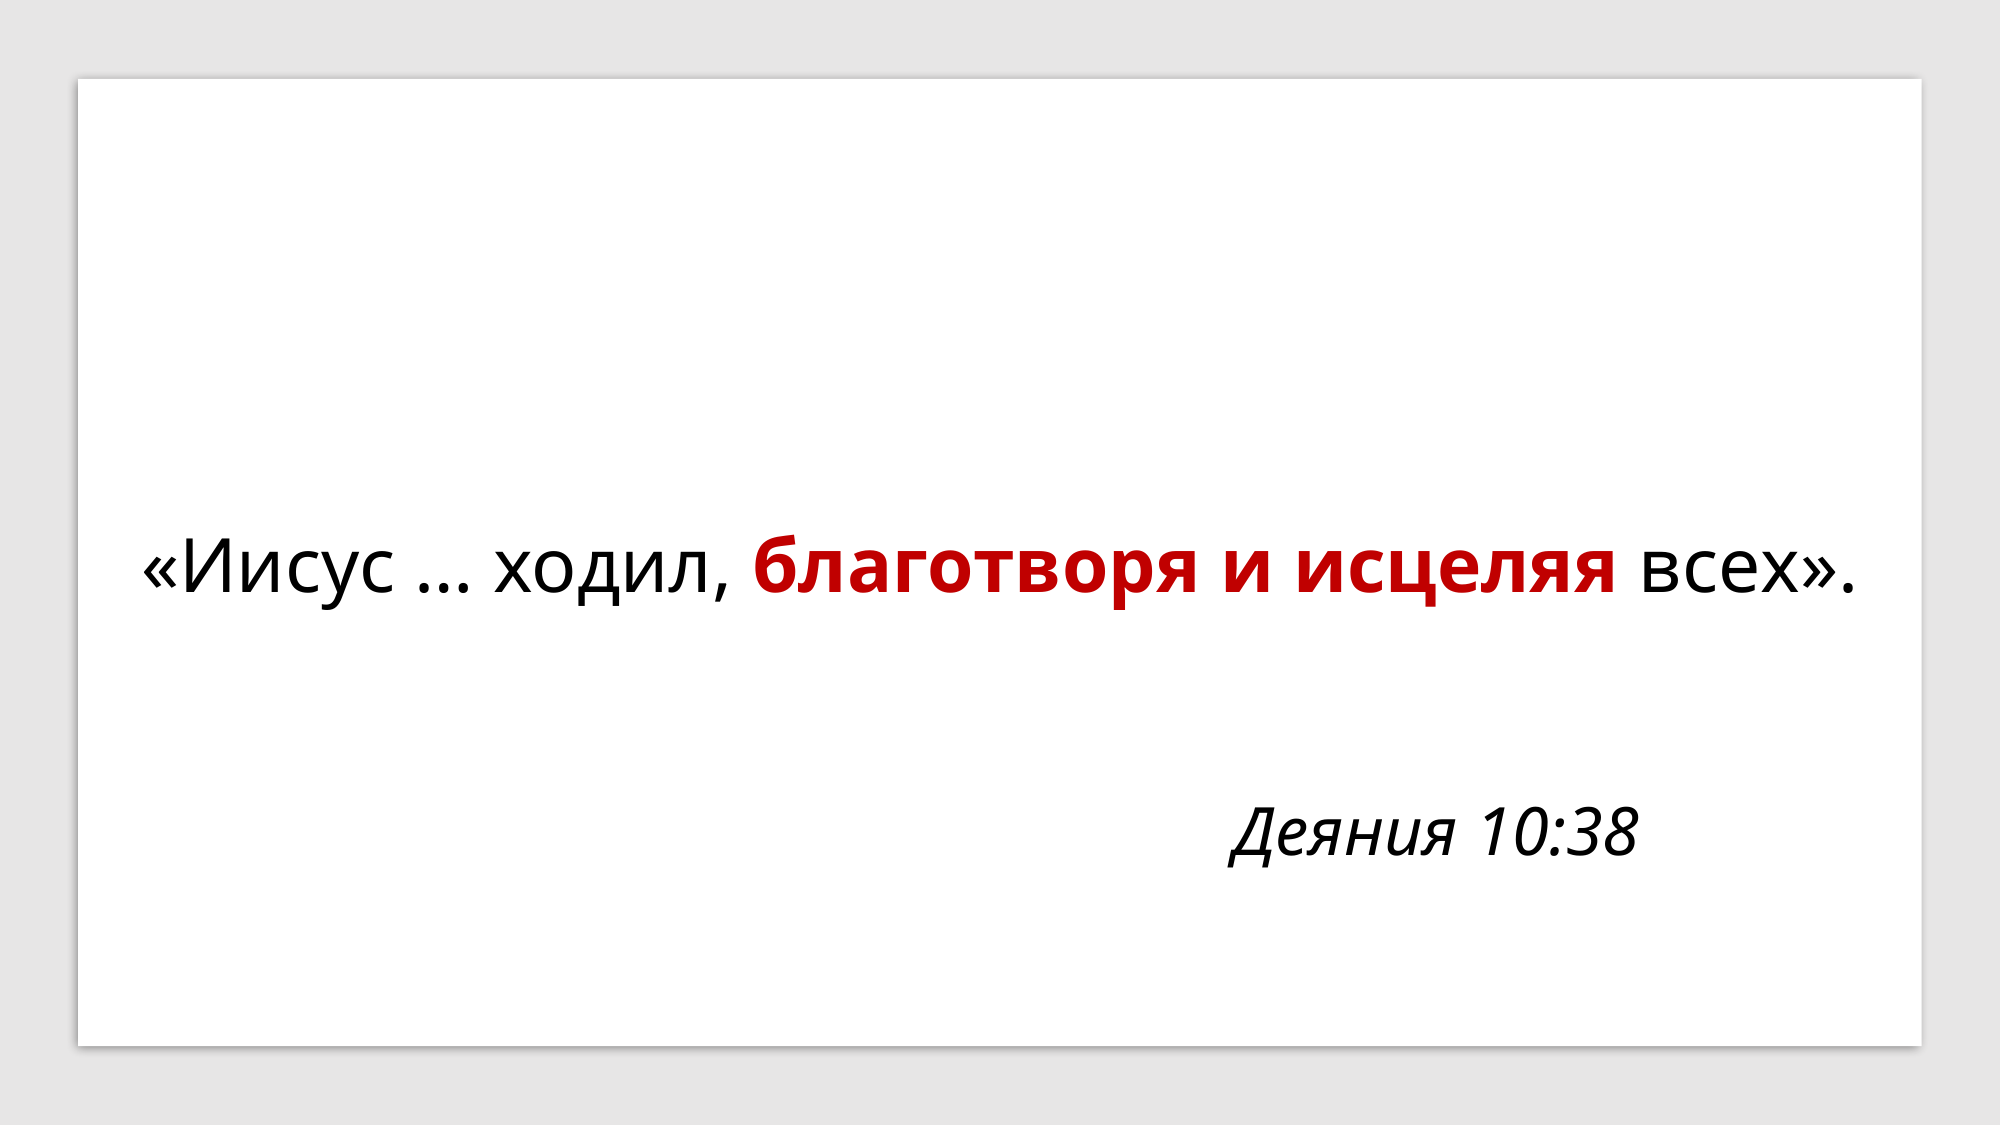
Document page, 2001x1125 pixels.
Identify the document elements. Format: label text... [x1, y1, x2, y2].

text_box Деяния 10:38 [1218, 781, 2000, 876]
text_box [77, 78, 1923, 1047]
text_box «Иисус … ходил, благотворя и исцеляя всех». [106, 513, 1894, 612]
text_box [0, 0, 2000, 1125]
